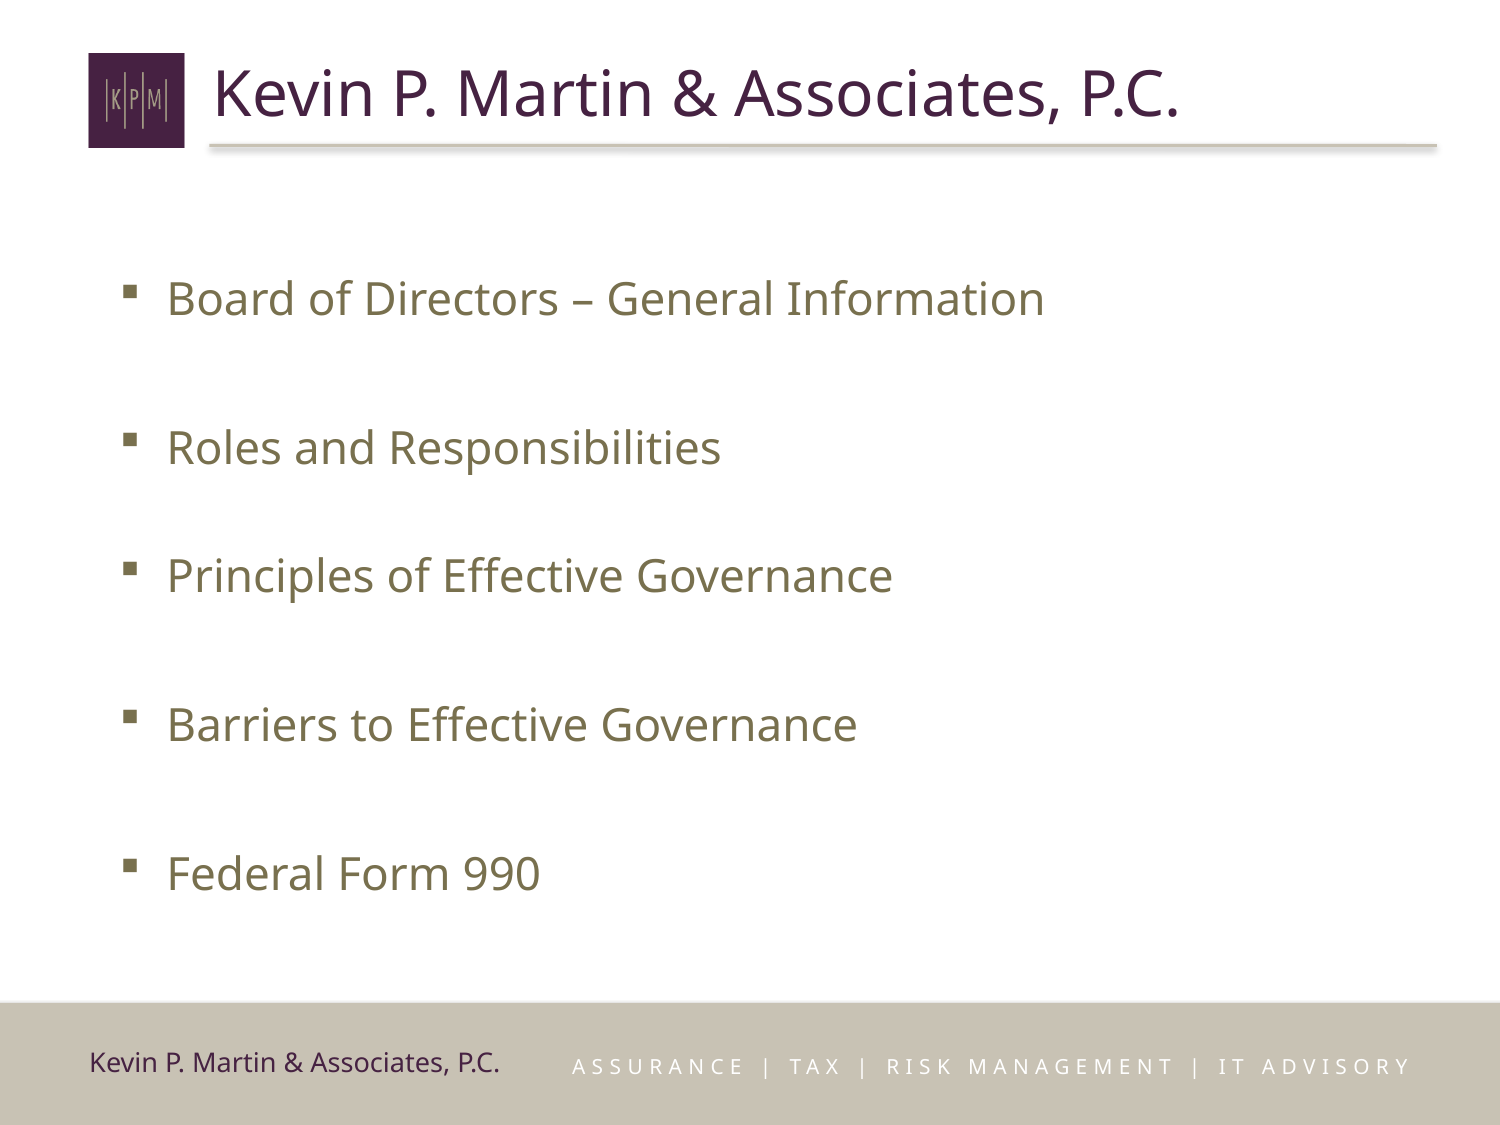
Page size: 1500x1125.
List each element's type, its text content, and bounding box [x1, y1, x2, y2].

title Kevin P. Martin & Associates, P.C. [197, 45, 1425, 138]
list Board of Directors – General Information Roles and Responsibilities Principles of Effective Governance Barriers to Effective Governance Federal Form 990 [75, 262, 1425, 1005]
picture [83, 49, 188, 154]
